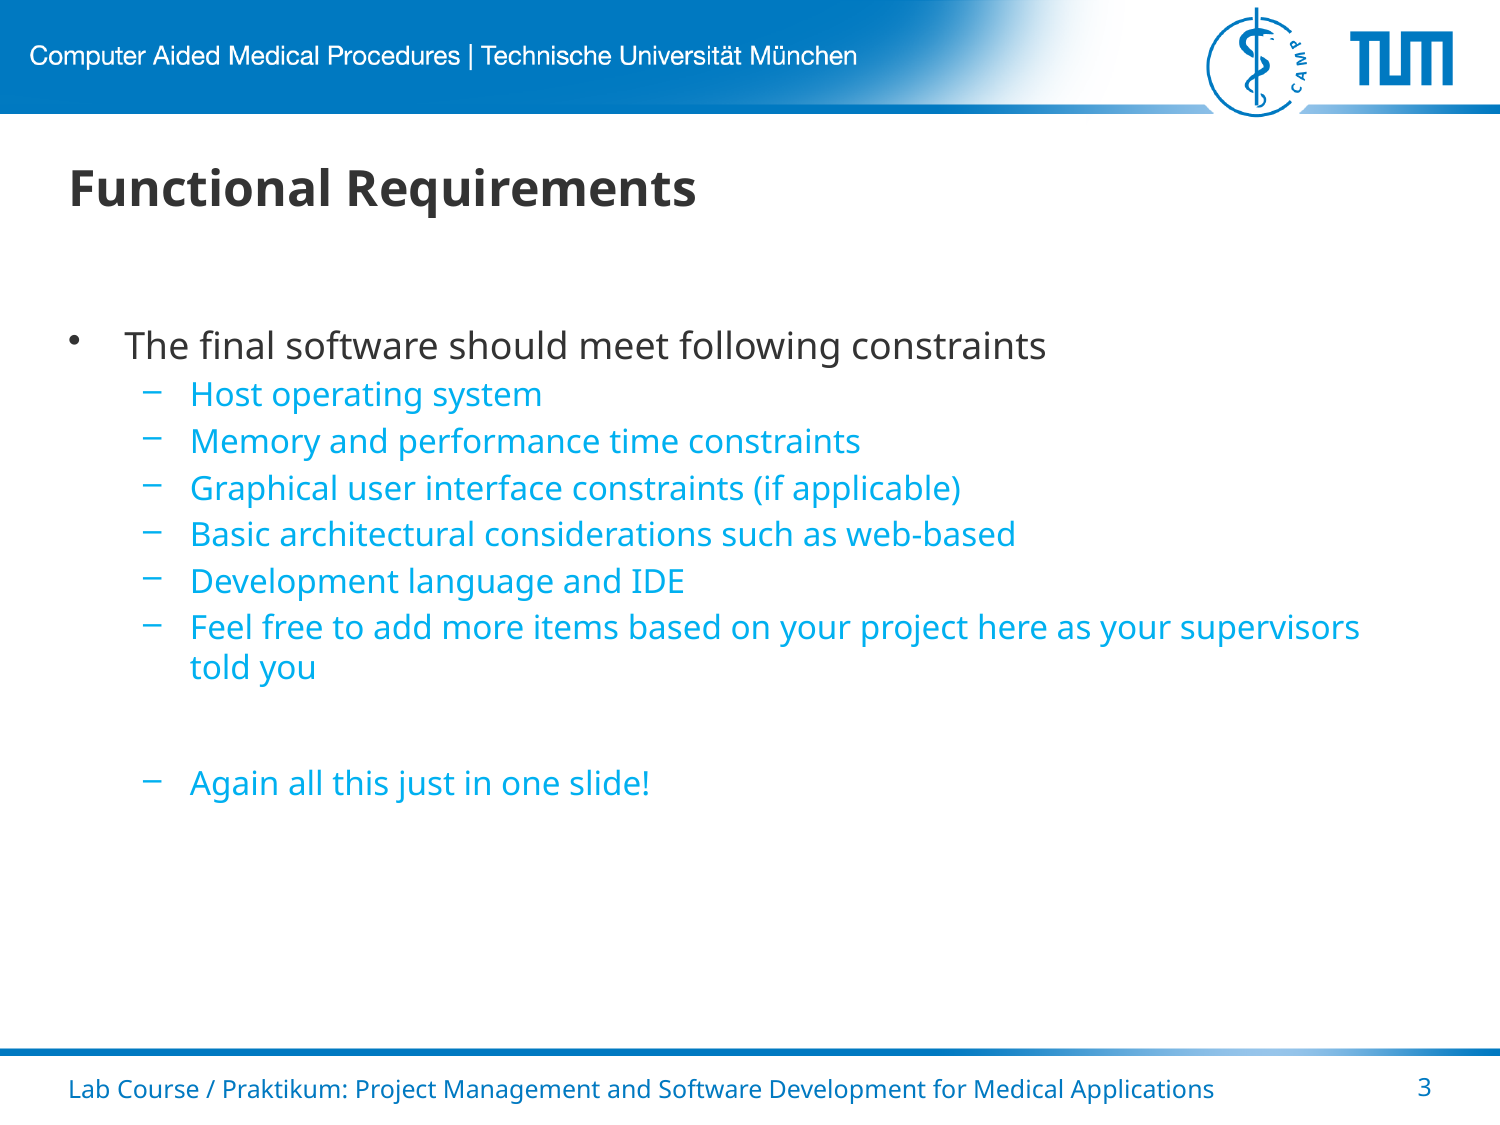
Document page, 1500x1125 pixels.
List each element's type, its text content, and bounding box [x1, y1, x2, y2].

list The final software should meet following constraints Host operating system Memory and performance time constraints Graphical user interface constraints (if applicable) Basic architectural considerations such as web-based Development language and IDE Feel free to add more items based on your project here as your supervisors told you Again all this just in one slide! [52, 314, 1448, 1024]
slide_number 3 [1352, 1063, 1447, 1114]
footer Lab Course / Praktikum: Project Management and Software Development for Medical Applications [53, 1063, 1352, 1114]
picture [0, 0, 1500, 1125]
title Functional Requirements [52, 148, 1448, 292]
